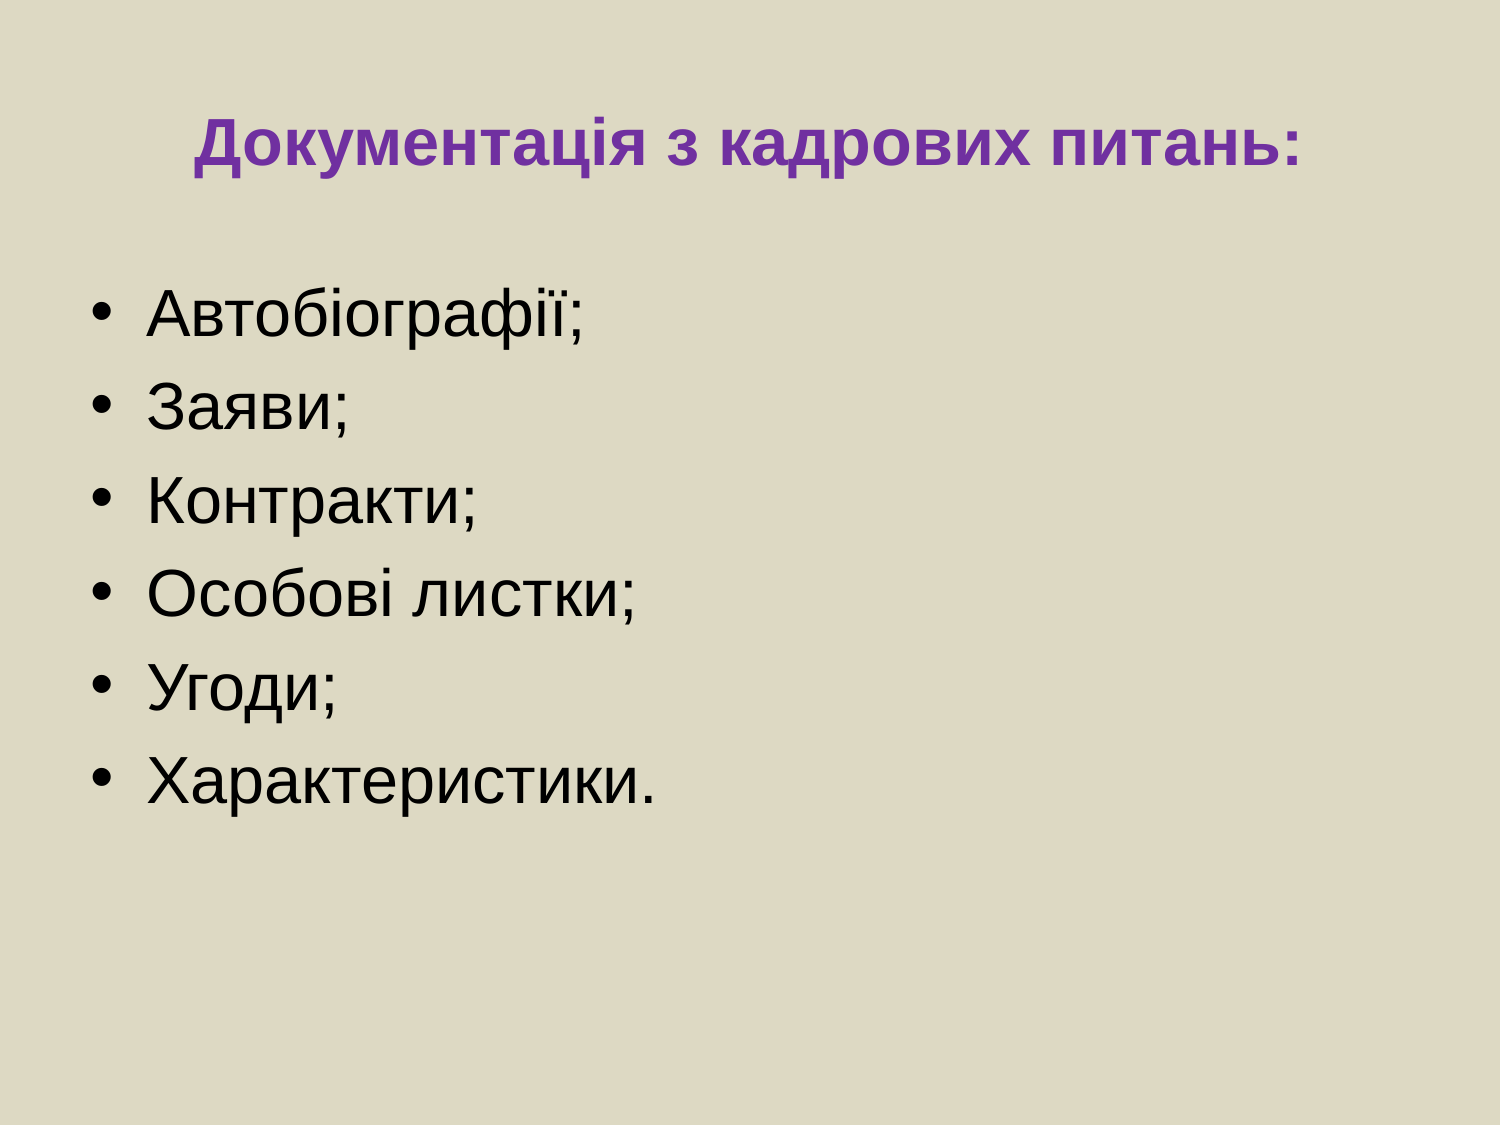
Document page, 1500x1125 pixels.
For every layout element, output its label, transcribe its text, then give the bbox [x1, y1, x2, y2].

list Автобіографії; Заяви; Контракти; Особові листки; Угоди; Характеристики. [75, 262, 1425, 1005]
title Документація з кадрових питань: [75, 45, 1425, 233]
